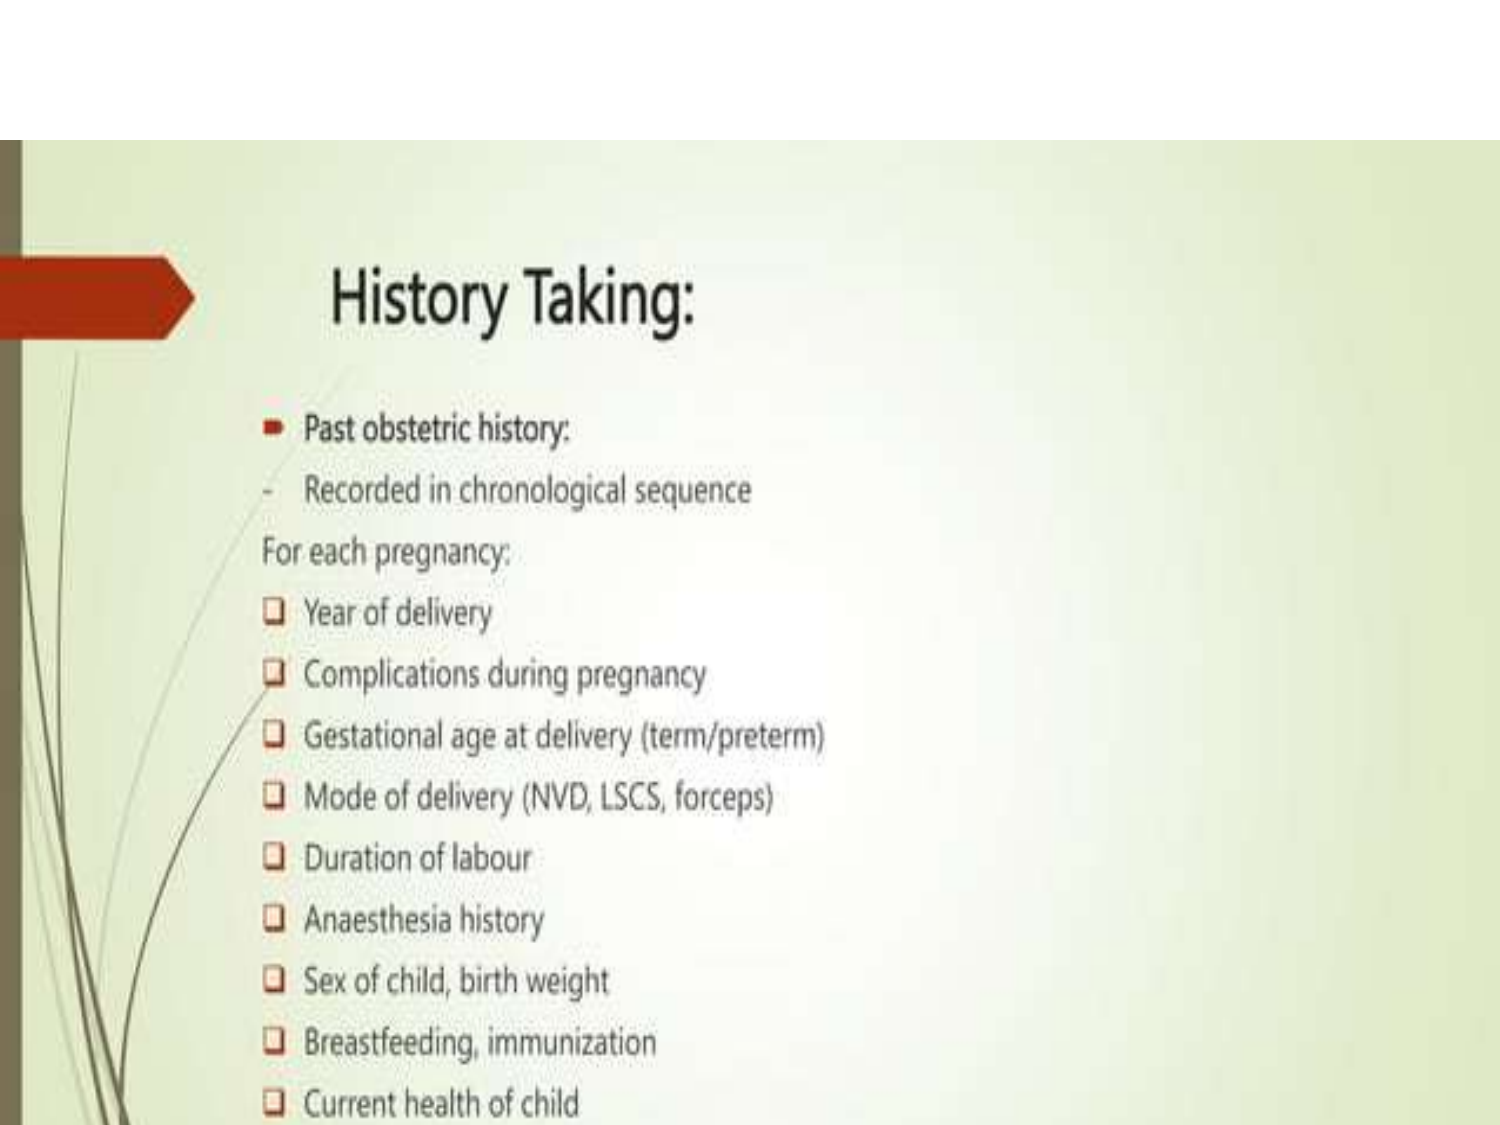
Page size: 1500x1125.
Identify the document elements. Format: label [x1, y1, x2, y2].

picture [0, 139, 1500, 1125]
